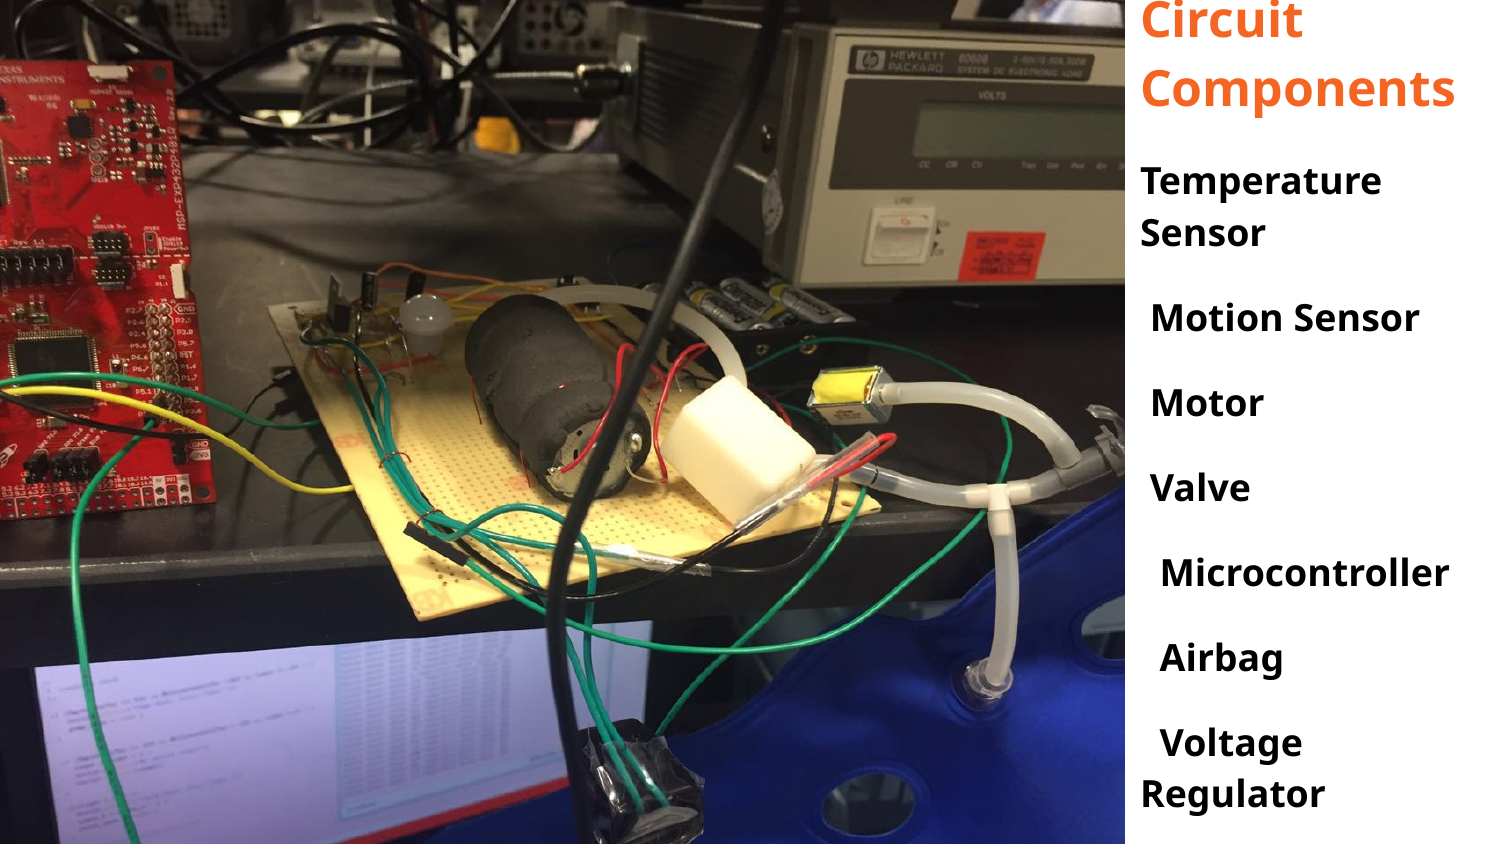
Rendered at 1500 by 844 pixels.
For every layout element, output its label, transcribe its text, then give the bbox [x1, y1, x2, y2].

list Circuit Components Temperature Sensor Motion Sensor Motor Valve Microcontroller Airbag Voltage Regulator [1129, 442, 1500, 523]
picture [0, 0, 1126, 844]
